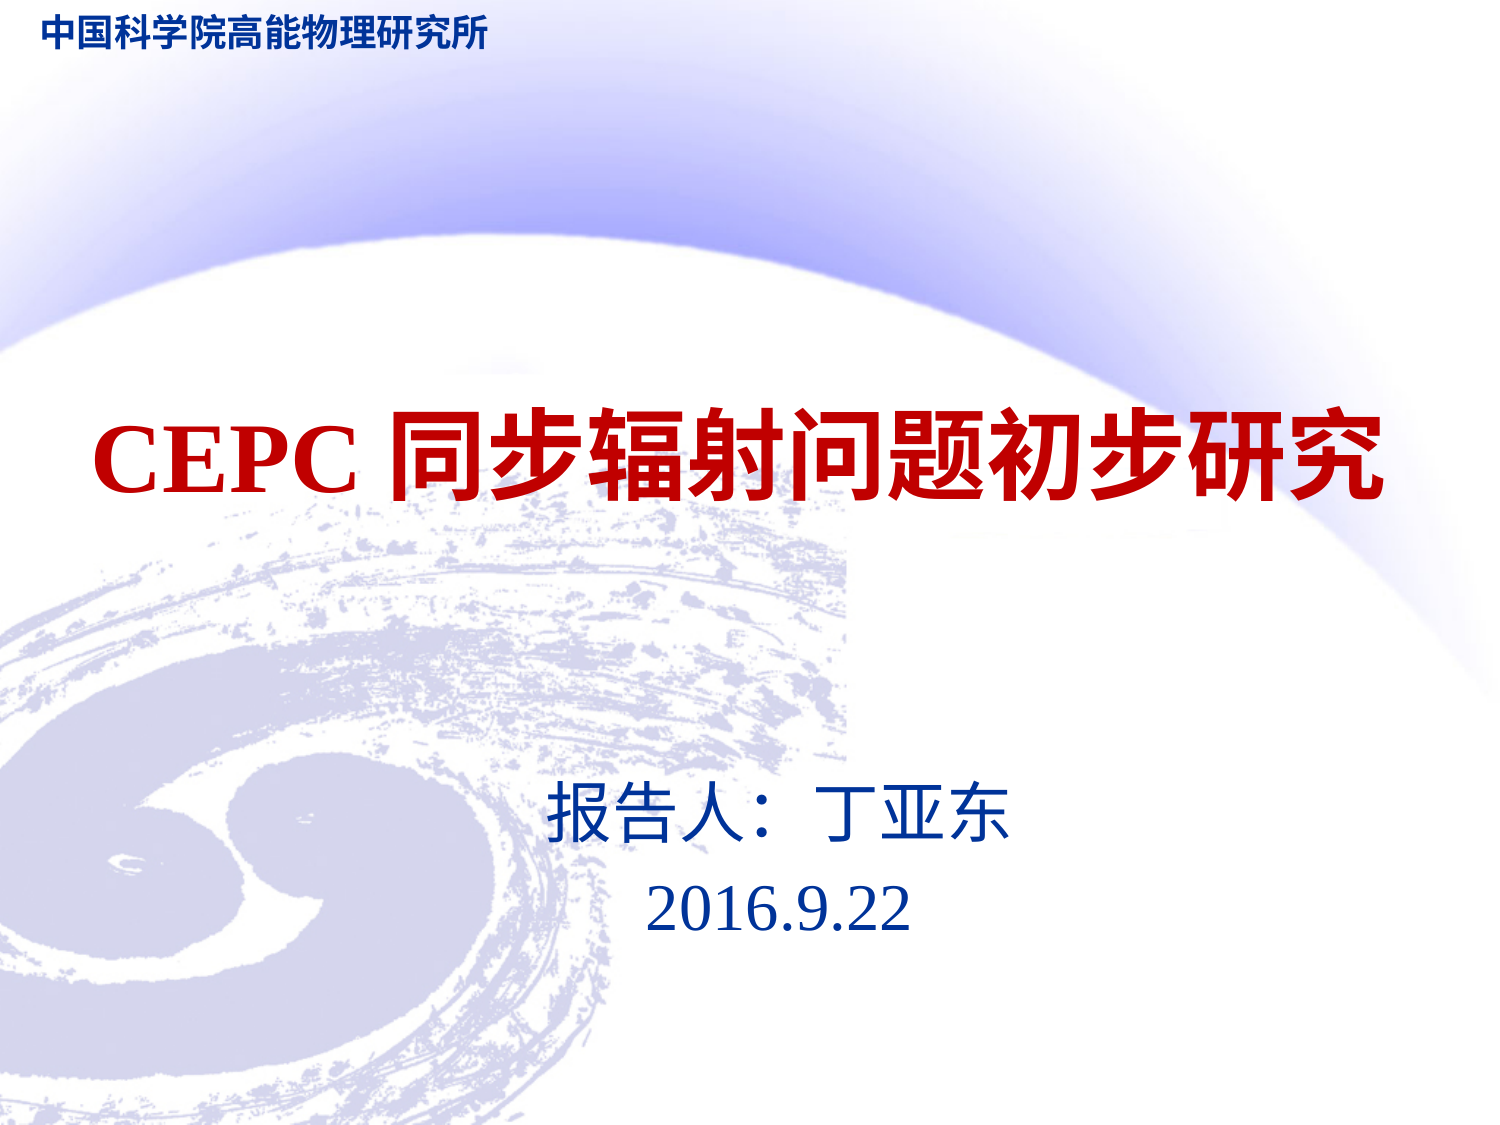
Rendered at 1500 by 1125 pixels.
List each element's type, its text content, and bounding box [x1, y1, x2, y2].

title CEPC同步辐射问题初步研究 [64, 207, 1412, 698]
text_box 中国科学院高能物理研究所 [3, 1, 526, 114]
picture [0, 0, 1500, 1125]
list 报告人：丁亚东 2016.9.22 [194, 763, 1365, 988]
